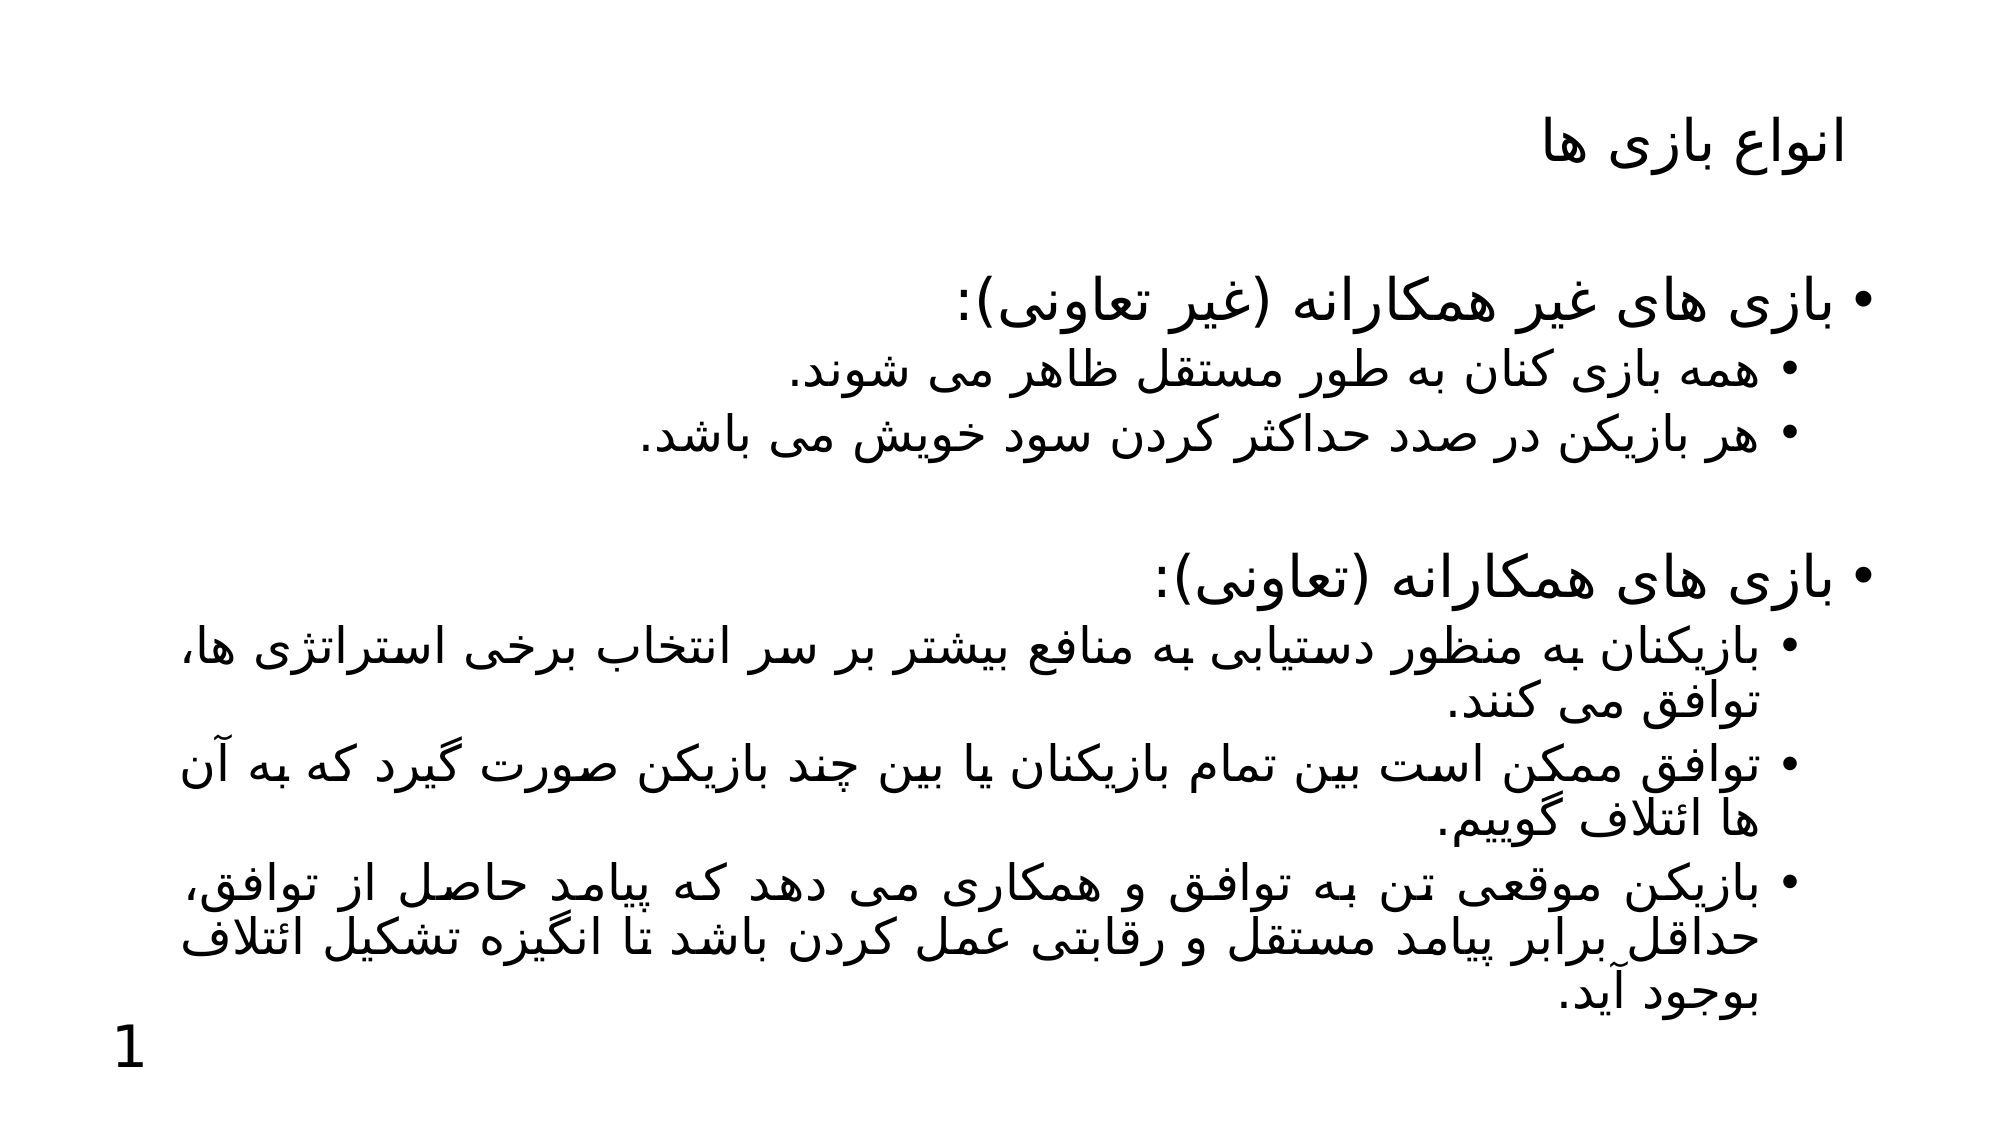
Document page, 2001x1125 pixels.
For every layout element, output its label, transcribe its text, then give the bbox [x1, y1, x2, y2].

text_box 1 [60, 1010, 164, 1090]
list بازی های غیر همکارانه (غیر تعاونی): همه بازی کنان به طور مستقل ظاهر می شوند. هر بازیکن در صدد حداکثر کردن سود خویش می باشد. بازی های همکارانه (تعاونی): بازیکنان به منظور دستیابی به منافع بیشتر بر سر انتخاب برخی استراتژی ها، توافق می کنند. توافق ممکن است بین تمام بازیکنان یا بین چند بازیکن صورت گیرد که به آن ها ائتلاف گوییم. بازیکن موقعی تن به توافق و همکاری می دهد که پیامد حاصل از توافق، حداقل برابر پیامد مستقل و رقابتی عمل کردن باشد تا انگیزه تشکیل ائتلاف بوجود آید. [163, 262, 1889, 977]
title انواع بازی ها [973, 59, 1863, 227]
